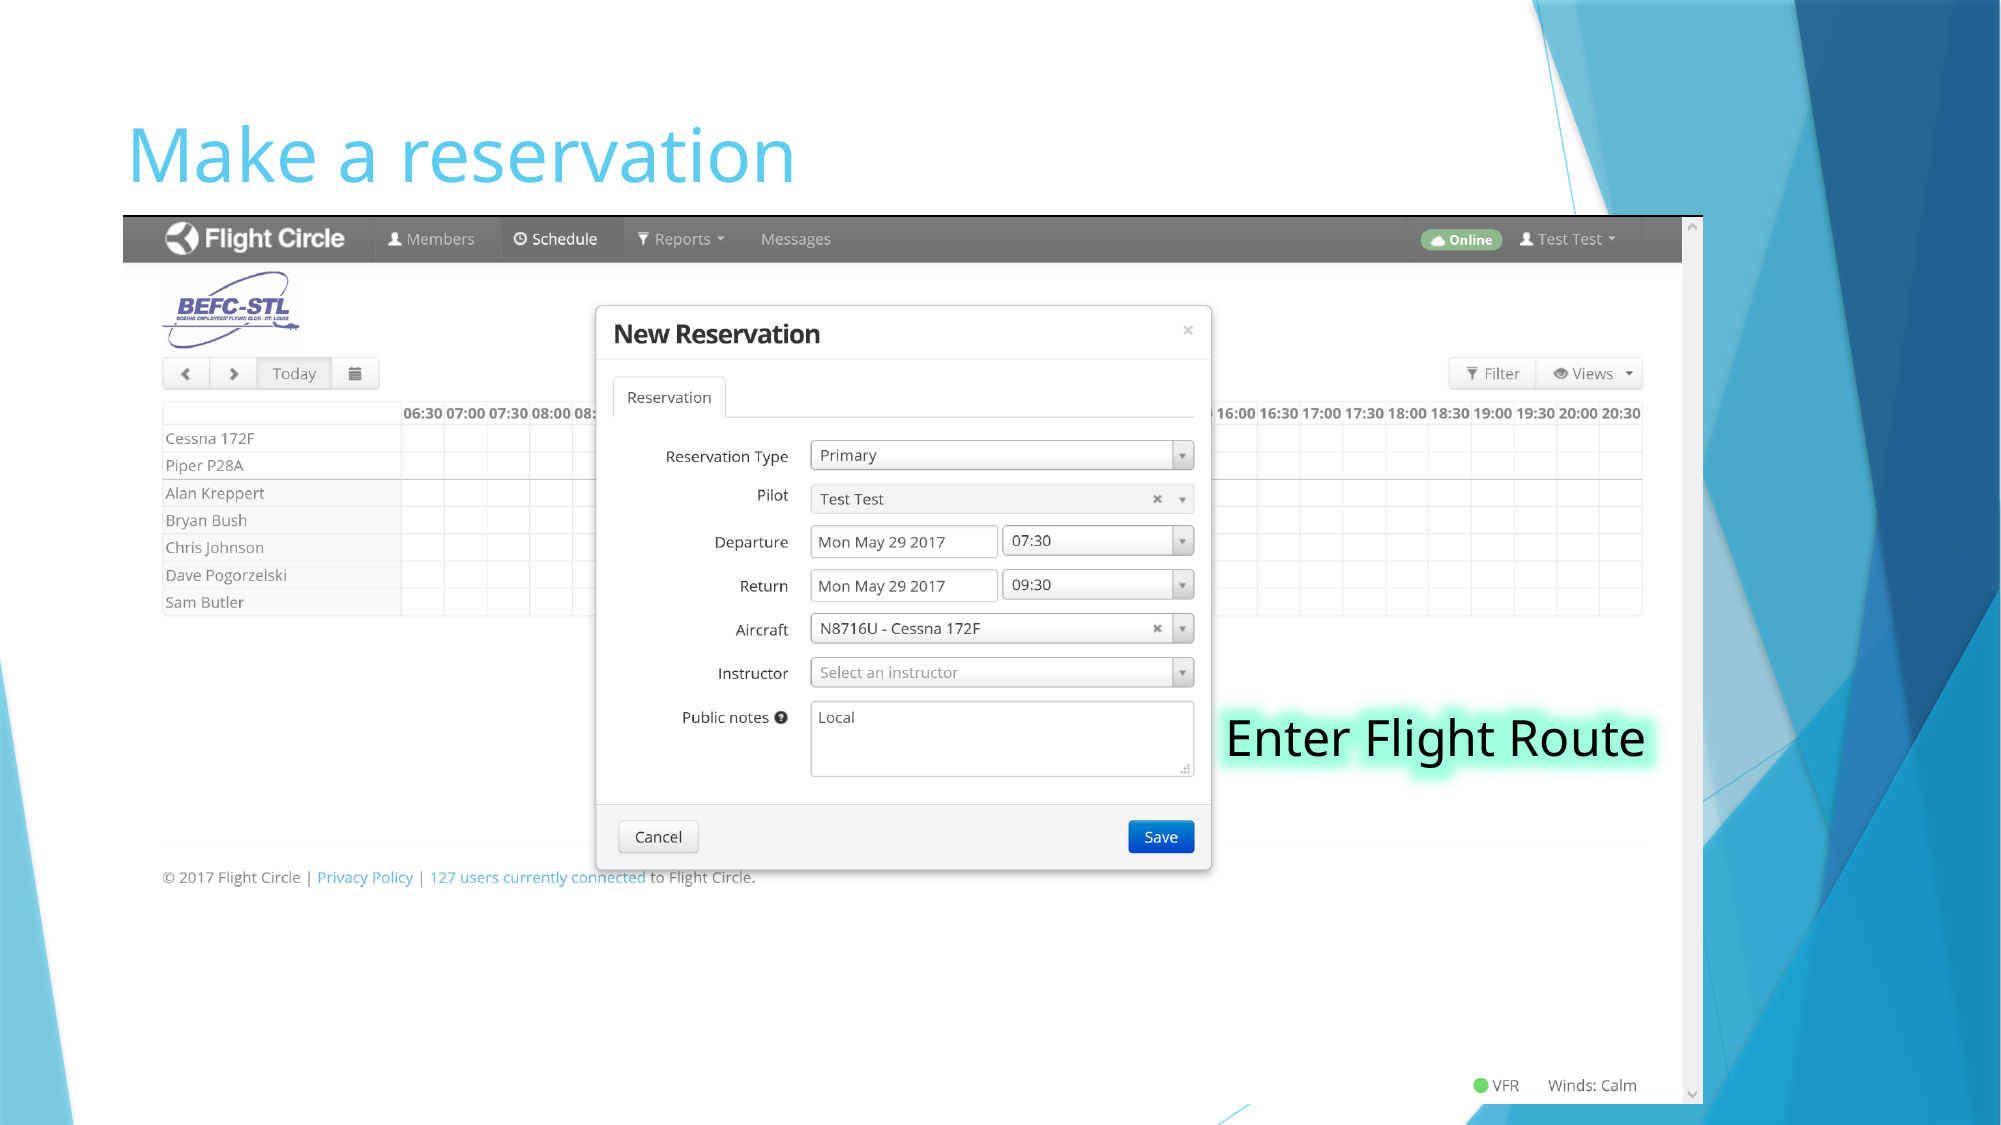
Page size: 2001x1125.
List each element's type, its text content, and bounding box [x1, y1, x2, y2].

title Make a reservation [111, 99, 1522, 317]
picture [122, 214, 1703, 1105]
